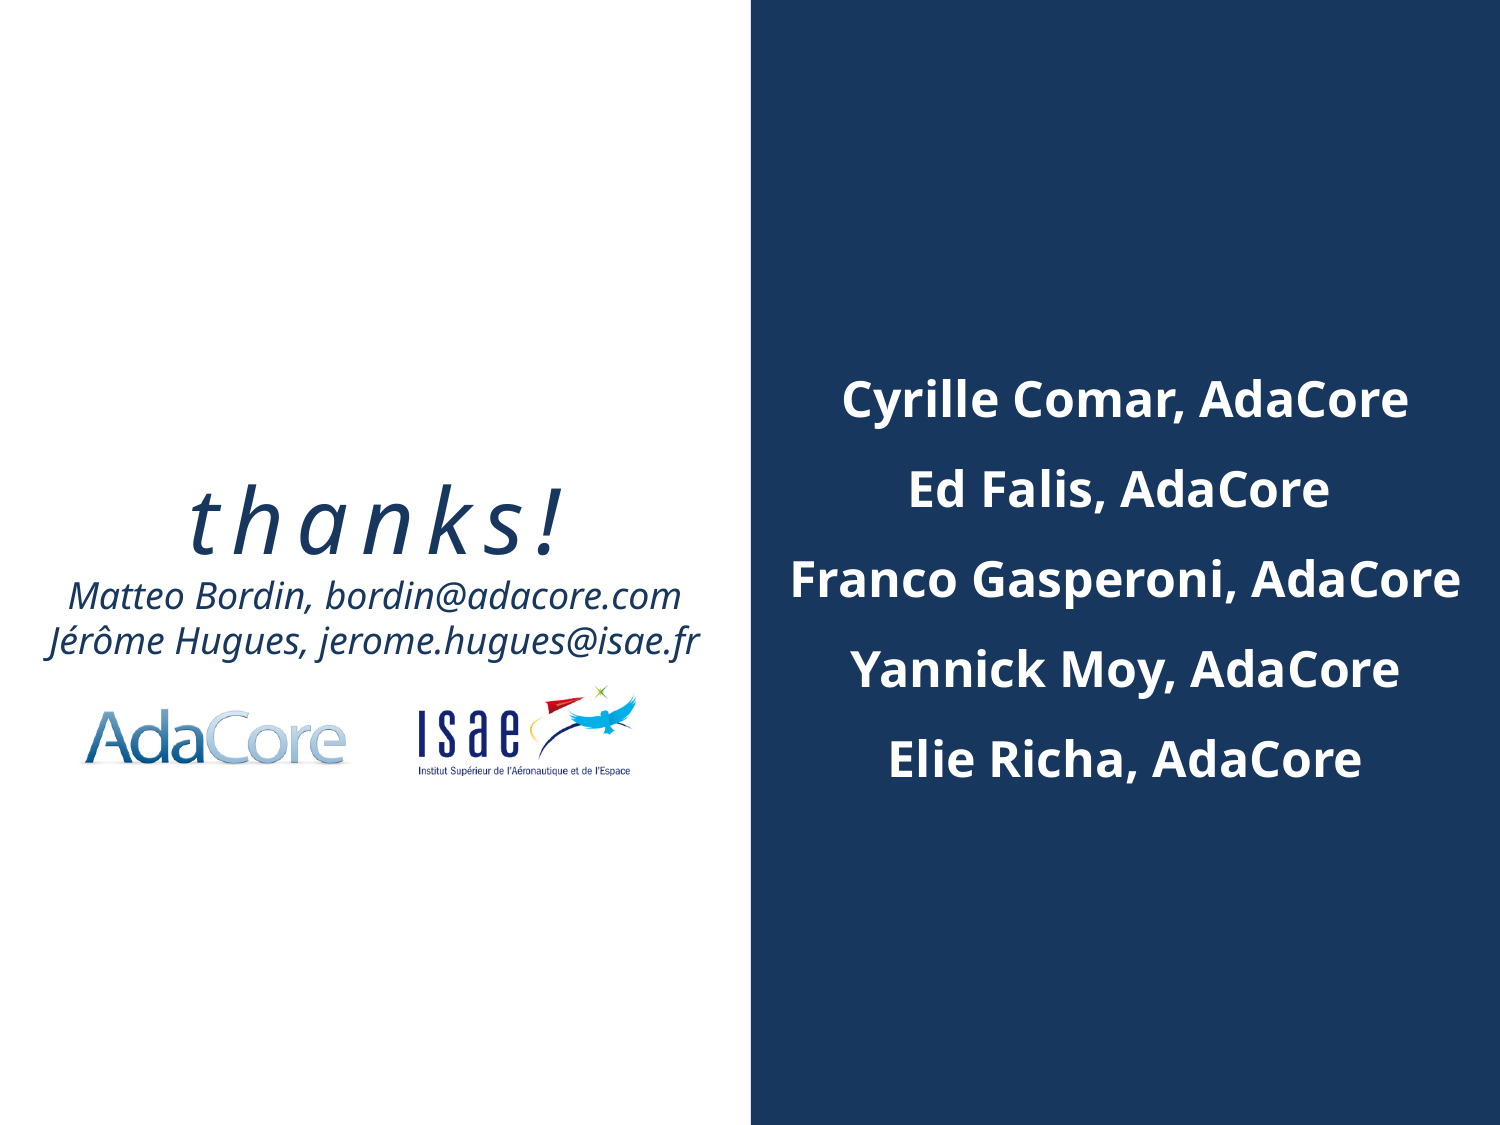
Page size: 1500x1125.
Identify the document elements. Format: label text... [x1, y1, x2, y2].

text_box Cyrille Comar, AdaCore Ed Falis, AdaCore Franco Gasperoni, AdaCore Yannick Moy, AdaCore Elie Richa, AdaCore [752, 0, 1500, 1125]
picture [418, 684, 636, 776]
picture [64, 692, 363, 776]
text_box thanks! Matteo Bordin, bordin@adacore.com Jérôme Hugues, jerome.hugues@isae.fr [0, 0, 752, 1125]
